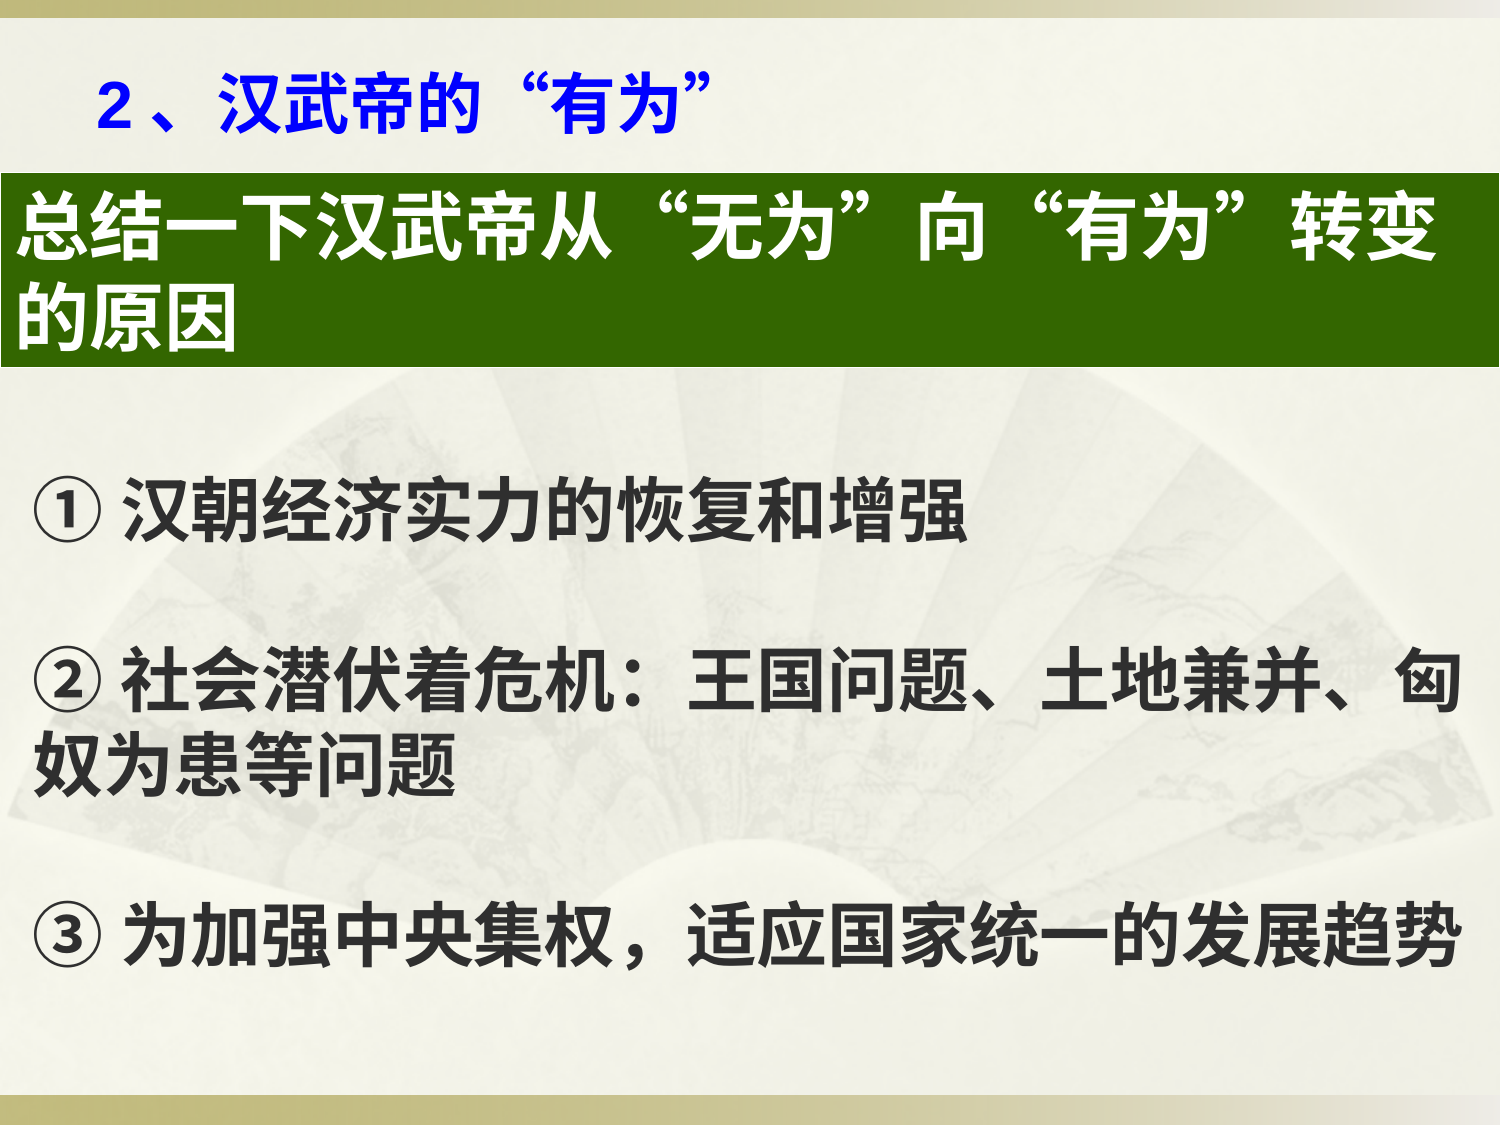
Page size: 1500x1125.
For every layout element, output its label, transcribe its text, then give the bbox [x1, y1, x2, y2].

text_box 2、汉武帝的“有为” [81, 54, 766, 150]
text_box ①汉朝经济实力的恢复和增强 ②社会潜伏着危机：王国问题、土地兼并、匈奴为患等问题 ③为加强中央集权，适应国家统一的发展趋势 [17, 373, 1500, 1068]
text_box 总结一下汉武帝从“无为”向“有为”转变的原因 [0, 172, 1500, 368]
